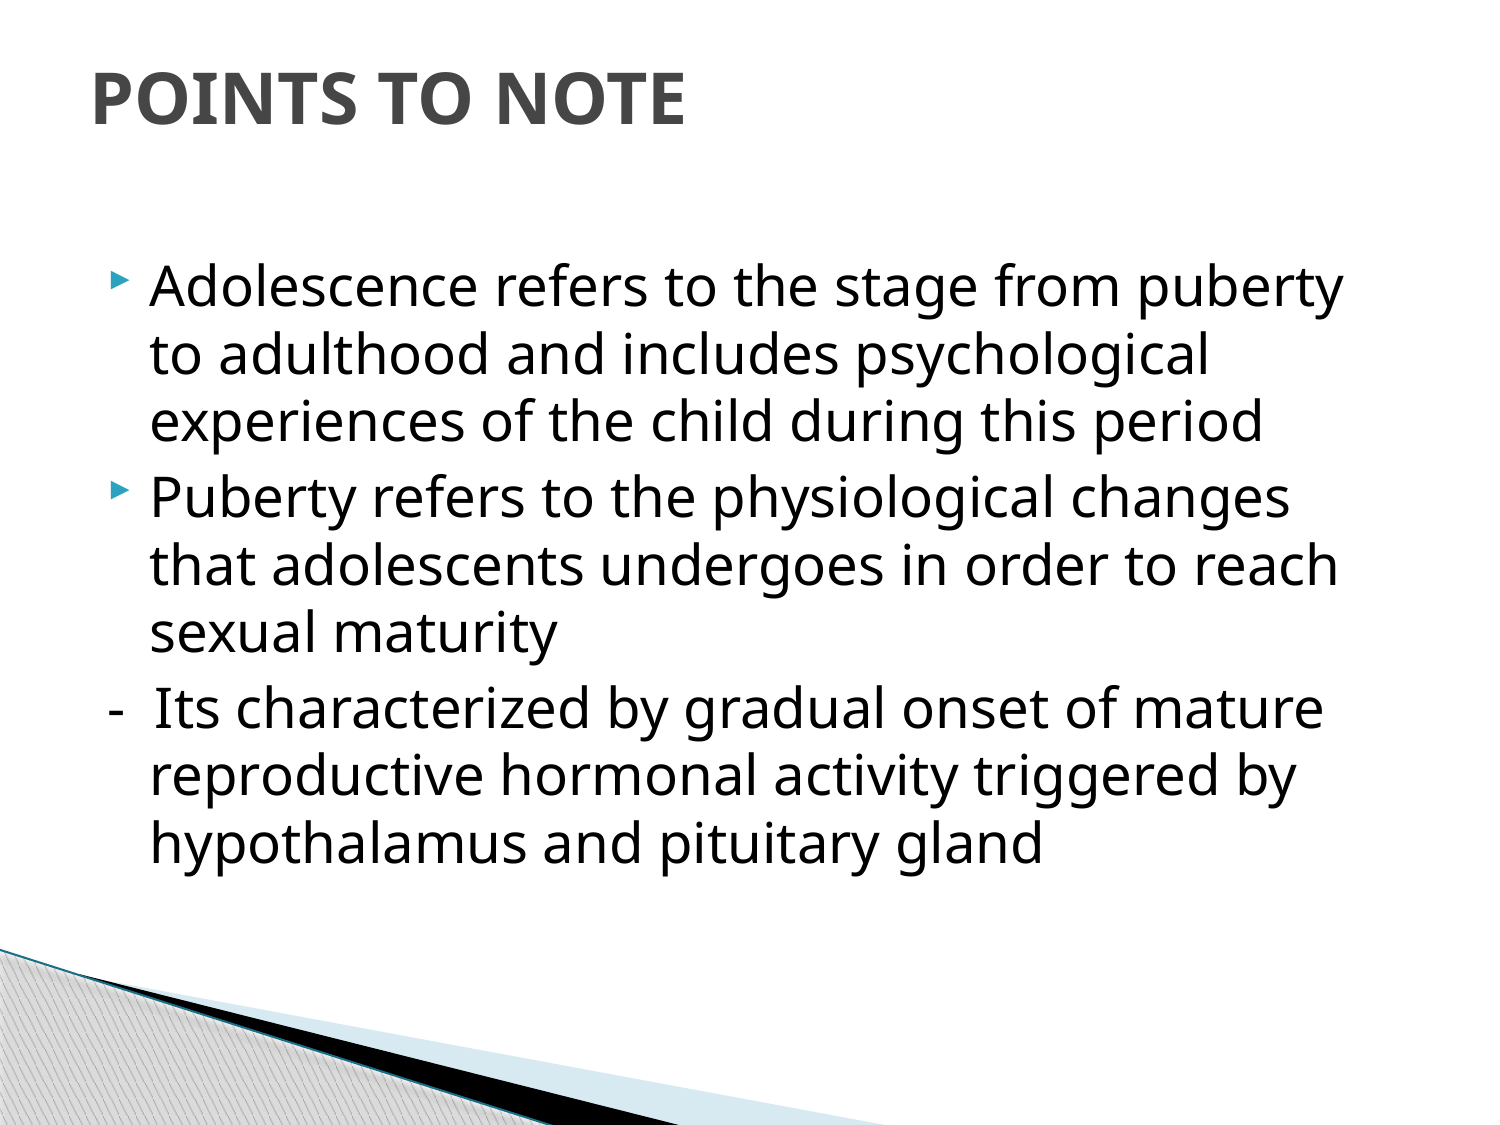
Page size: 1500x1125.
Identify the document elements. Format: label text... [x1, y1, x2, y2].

list Adolescence refers to the stage from puberty to adulthood and includes psychological experiences of the child during this period Puberty refers to the physiological changes that adolescents undergoes in order to reach sexual maturity - Its characterized by gradual onset of mature reproductive hormonal activity triggered by hypothalamus and pituitary gland [75, 243, 1425, 986]
title POINTS TO NOTE [75, 45, 1425, 233]
